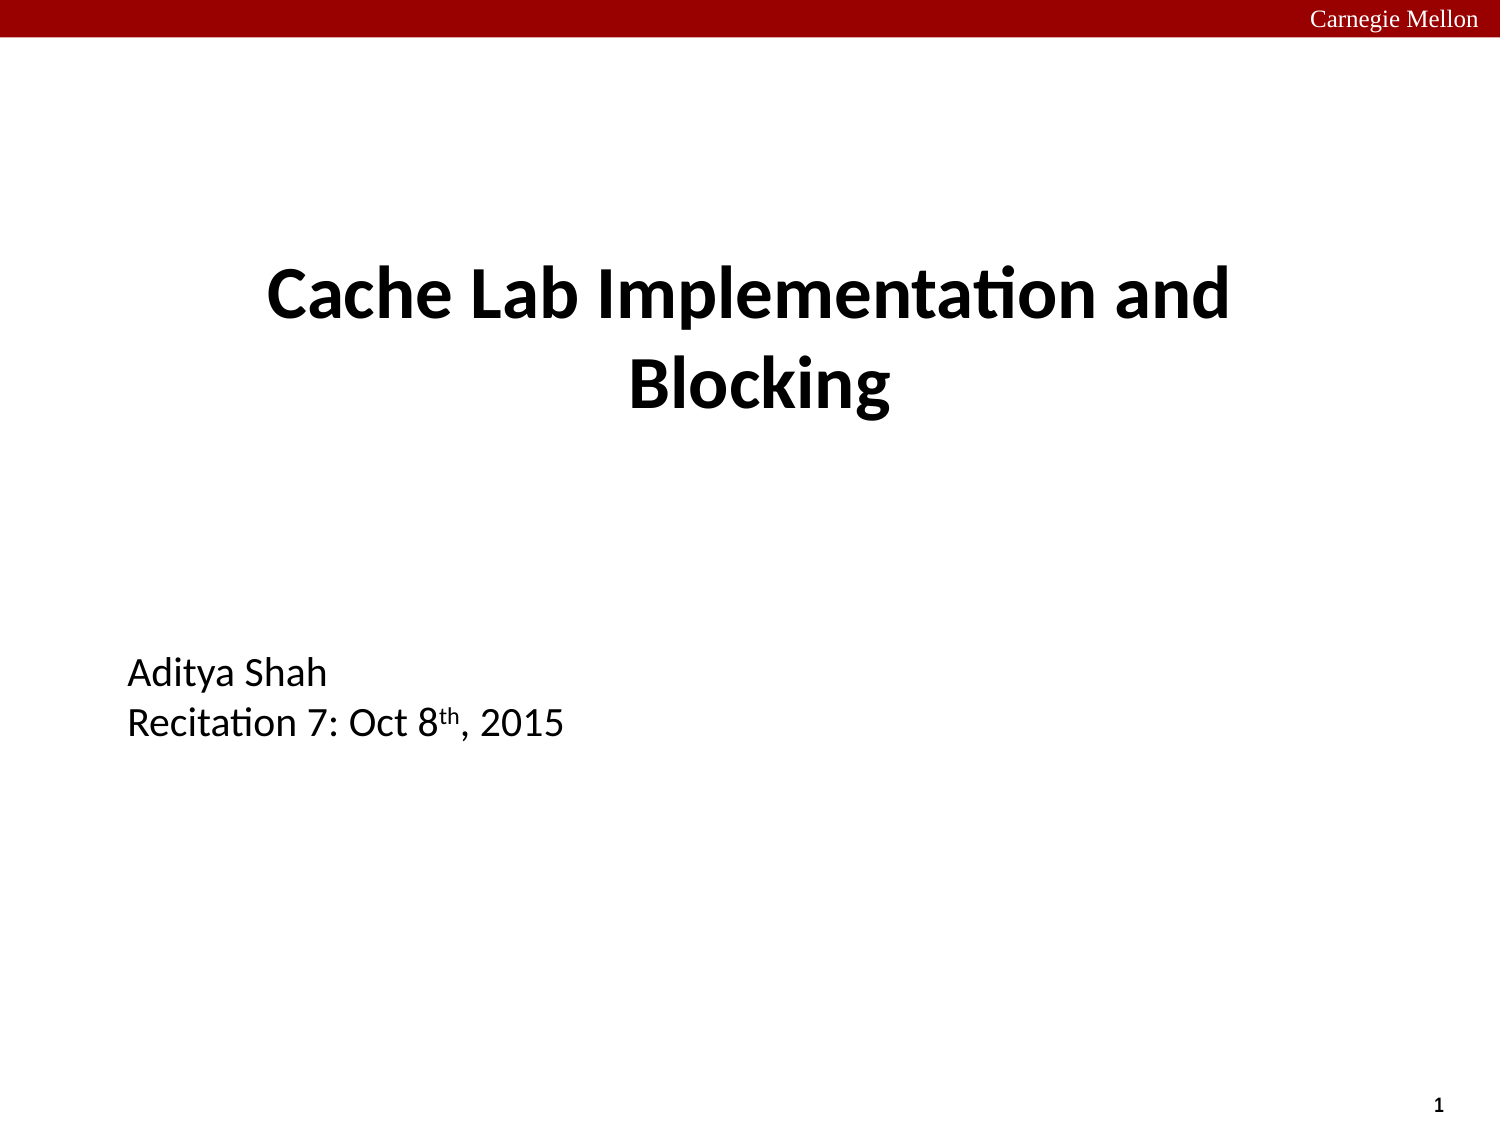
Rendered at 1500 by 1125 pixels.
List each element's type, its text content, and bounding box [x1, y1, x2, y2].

title Cache Lab Implementation and Blocking [112, 231, 1388, 435]
text_box Aditya Shah Recitation 7: Oct 8th, 2015 [112, 637, 1372, 925]
